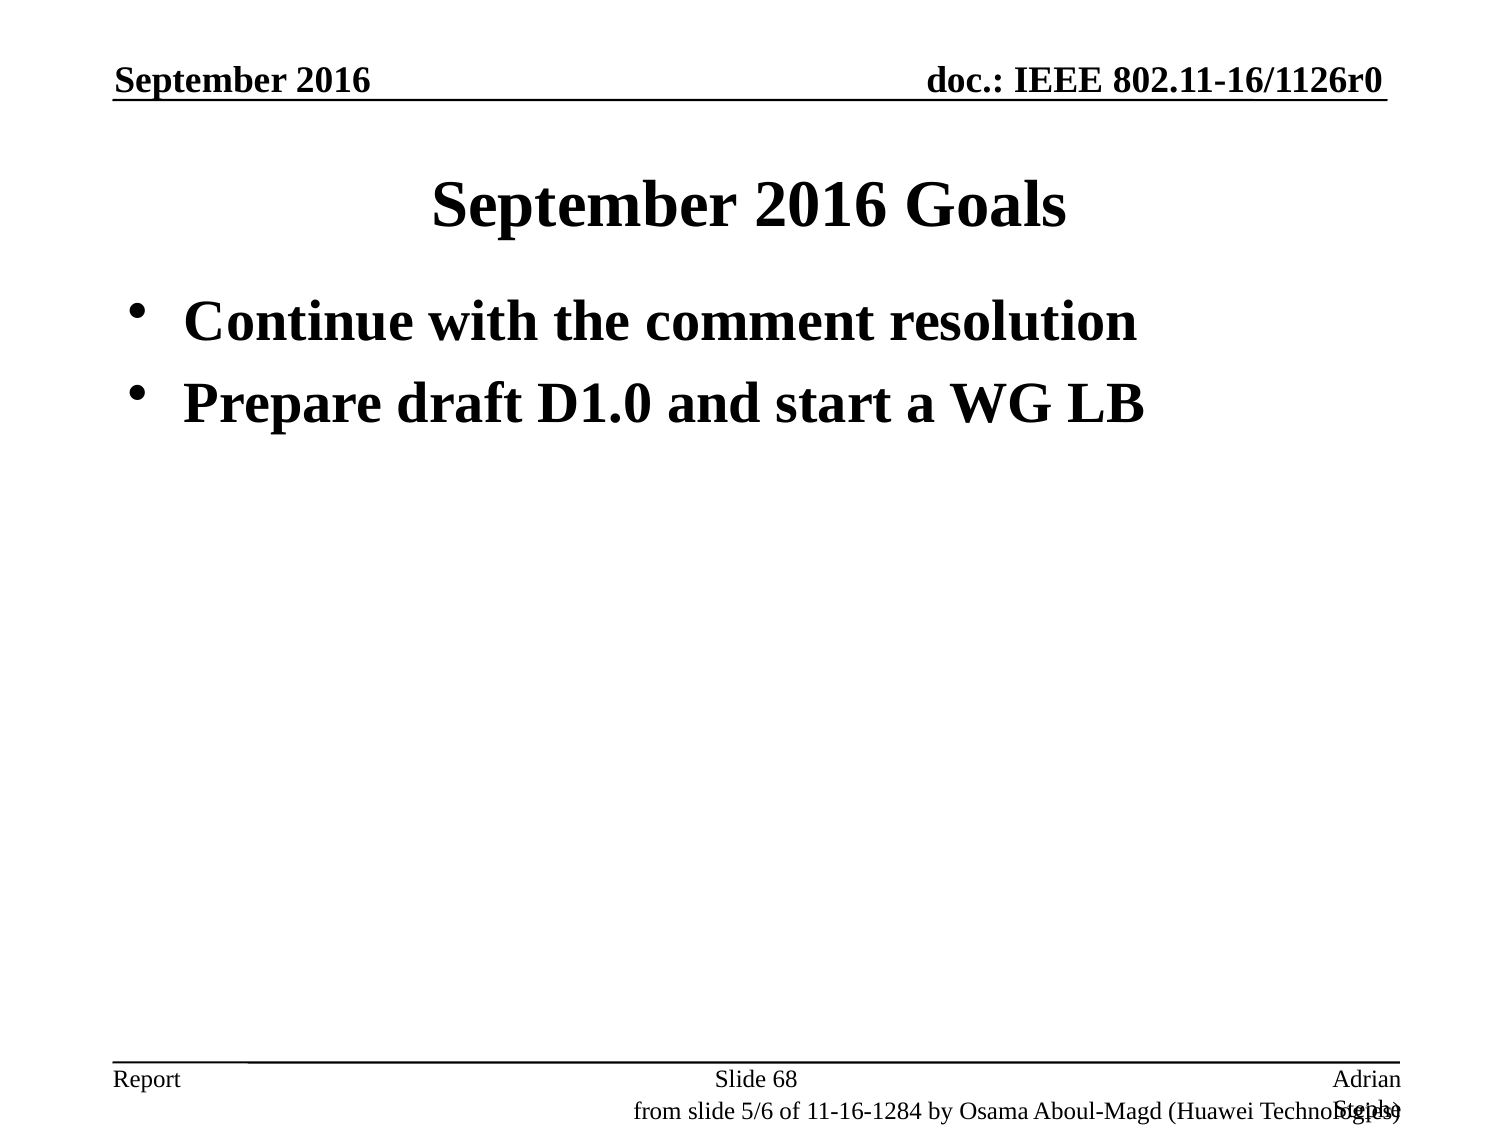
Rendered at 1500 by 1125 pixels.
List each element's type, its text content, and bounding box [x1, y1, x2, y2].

slide_number Slide 68 [711, 1061, 801, 1093]
text_box from slide 5/6 of 11-16-1284 by Osama Aboul-Magd (Huawei Technologies) [343, 1087, 1417, 1125]
footer Adrian Stephens, Intel Corporation [1324, 1061, 1402, 1087]
title September 2016 Goals [112, 112, 1388, 275]
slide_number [114, 54, 374, 101]
list Continue with the comment resolution Prepare draft D1.0 and start a WG LB [112, 275, 1438, 1000]
